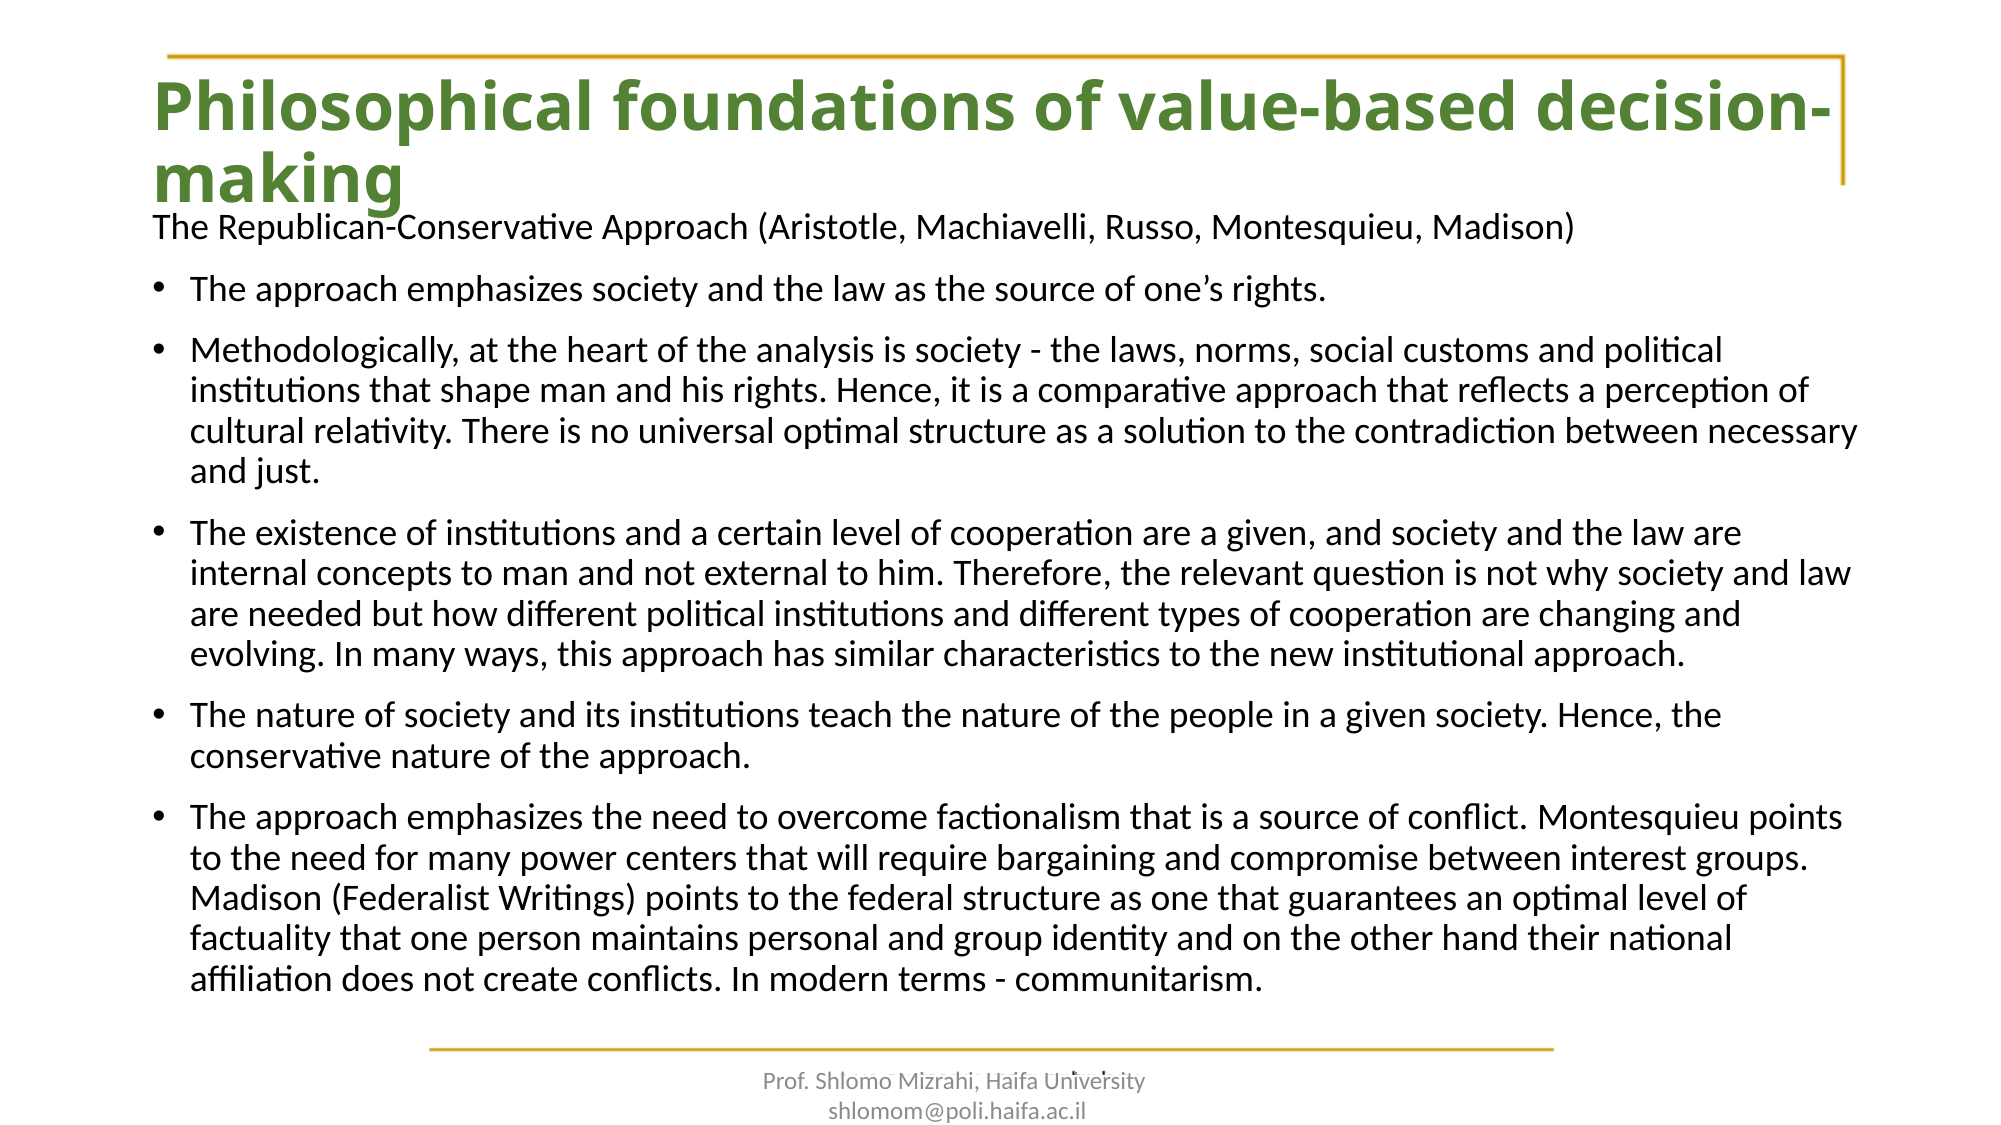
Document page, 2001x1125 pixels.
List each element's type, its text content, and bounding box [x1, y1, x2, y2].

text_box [137, 31, 1898, 221]
picture [401, 1017, 1599, 1075]
footer Prof. Shlomo Mizrahi, Haifa University shlomom@poli.haifa.ac.il [620, 1075, 1295, 1125]
list The Republican-Conservative Approach (Aristotle, Machiavelli, Russo, Montesquieu, Madison) The approach emphasizes society and the law as the source of one’s rights. Methodologically, at the heart of the analysis is society - the laws, norms, social customs and political institutions that shape man and his rights. Hence, it is a comparative approach that reflects a perception of cultural relativity. There is no universal optimal structure as a solution to the contradiction between necessary and just. The existence of institutions and a certain level of cooperation are a given, and society and the law are internal concepts to man and not external to him. Therefore, the relevant question is not why society and law are needed but how different political institutions and different types of cooperation are changing and evolving. In many ways, this approach has similar characteristics to the new institutional approach. The nature of society and its institutions teach the nature of the people in a given society. Hence, the conservative nature of the approach. The approach emphasizes the need to overcome factionalism that is a source of conflict. Montesquieu points to the need for many power centers that will require bargaining and compromise between interest groups. Madison (Federalist Writings) points to the federal structure as one that guarantees an optimal level of factuality that one person maintains personal and group identity and on the other hand their national affiliation does not create conflicts. In modern terms - communitarism. [137, 221, 1880, 950]
